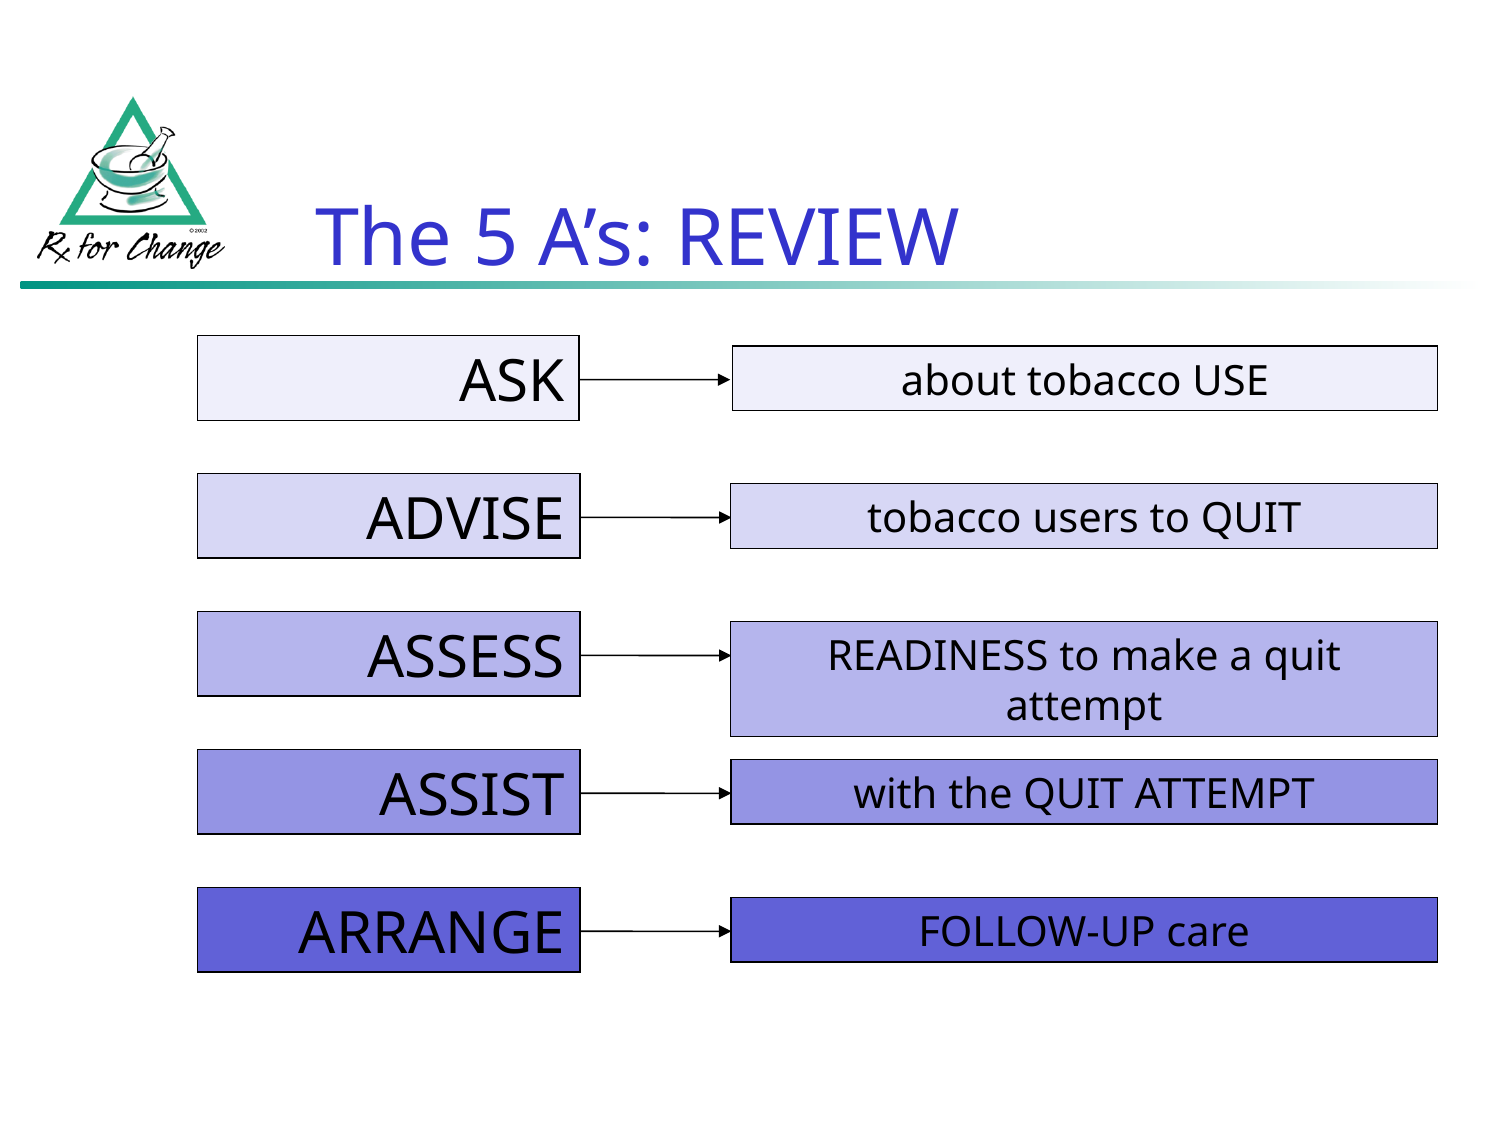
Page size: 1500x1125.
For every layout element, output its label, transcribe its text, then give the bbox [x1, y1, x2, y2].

picture [37, 96, 225, 269]
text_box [197, 611, 1438, 699]
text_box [197, 335, 1438, 423]
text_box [197, 473, 1438, 561]
title The 5 A’s: REVIEW [299, 101, 1468, 289]
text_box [197, 749, 1438, 837]
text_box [197, 887, 1438, 975]
